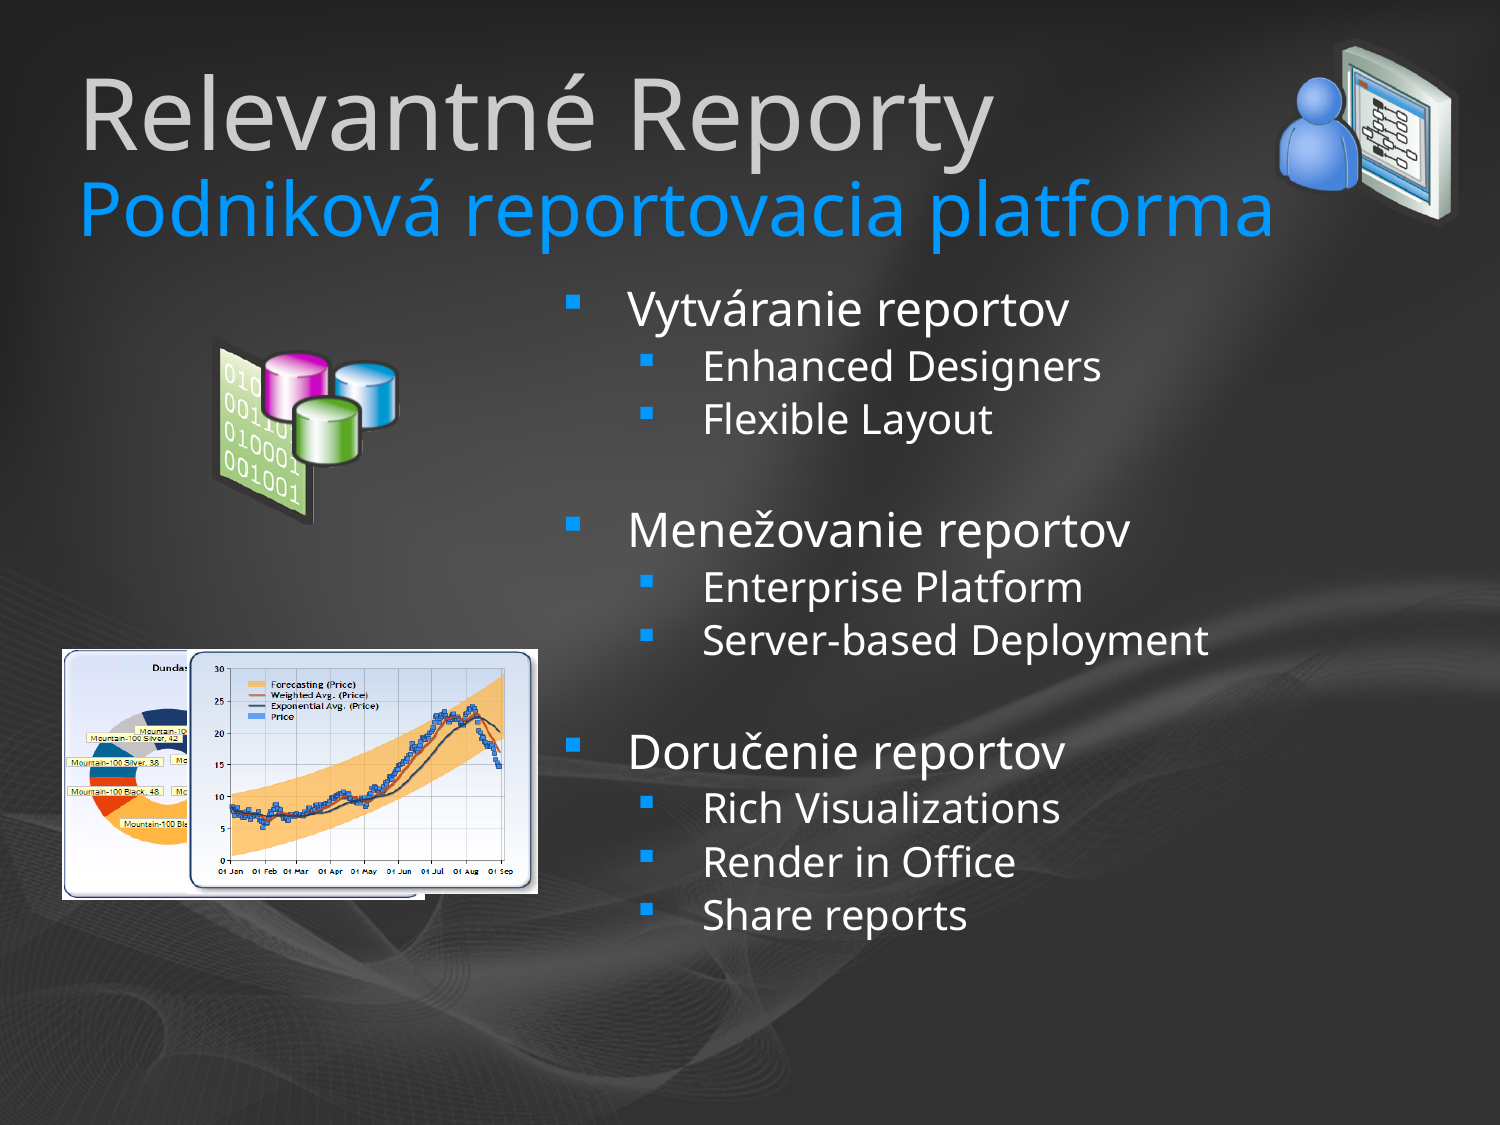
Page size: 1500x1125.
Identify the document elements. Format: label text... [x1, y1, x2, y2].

picture [0, 0, 1500, 1125]
text_box Vytváranie reportov Enhanced Designers Flexible Layout Menežovanie reportov Enterprise Platform Server-based Deployment Doručenie reportov Rich Visualizations Render in Office Share reports [562, 285, 1450, 1055]
text_box Relevantné Reporty Podniková reportovacia platforma [62, 56, 1440, 261]
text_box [1274, 37, 1459, 228]
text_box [212, 337, 401, 526]
